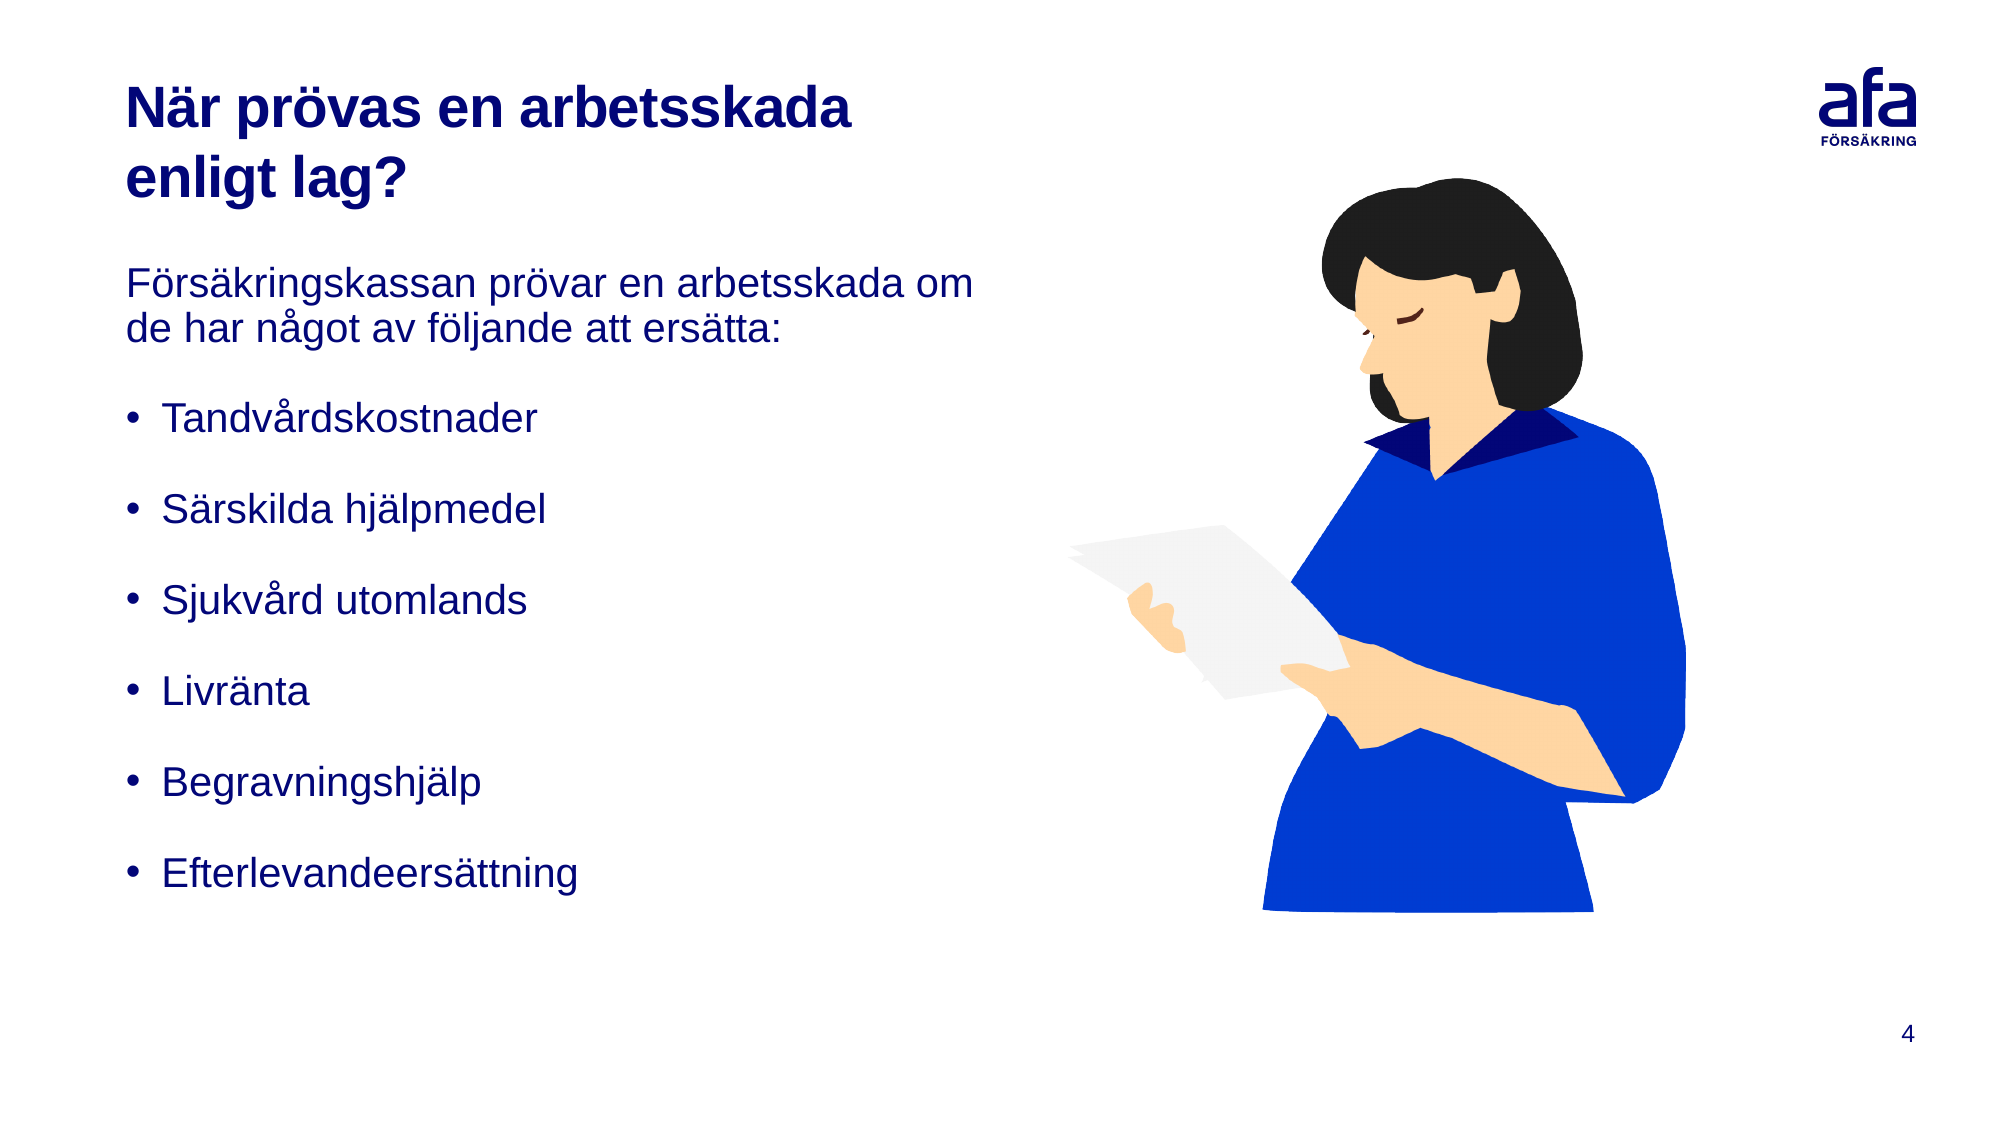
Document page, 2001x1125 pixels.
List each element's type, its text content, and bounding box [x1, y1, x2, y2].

title När prövas en arbetsskada enligt lag? [125, 69, 947, 238]
picture [947, 65, 1916, 1027]
slide_number 4 [1803, 1017, 1916, 1048]
list Försäkringskassan prövar en arbetsskada om de har något av följande att ersätta: Tandvårdskostnader Särskilda hjälpmedel Sjukvård utomlands Livränta Begravningshjälp Efterlevandeersättning [125, 261, 947, 982]
